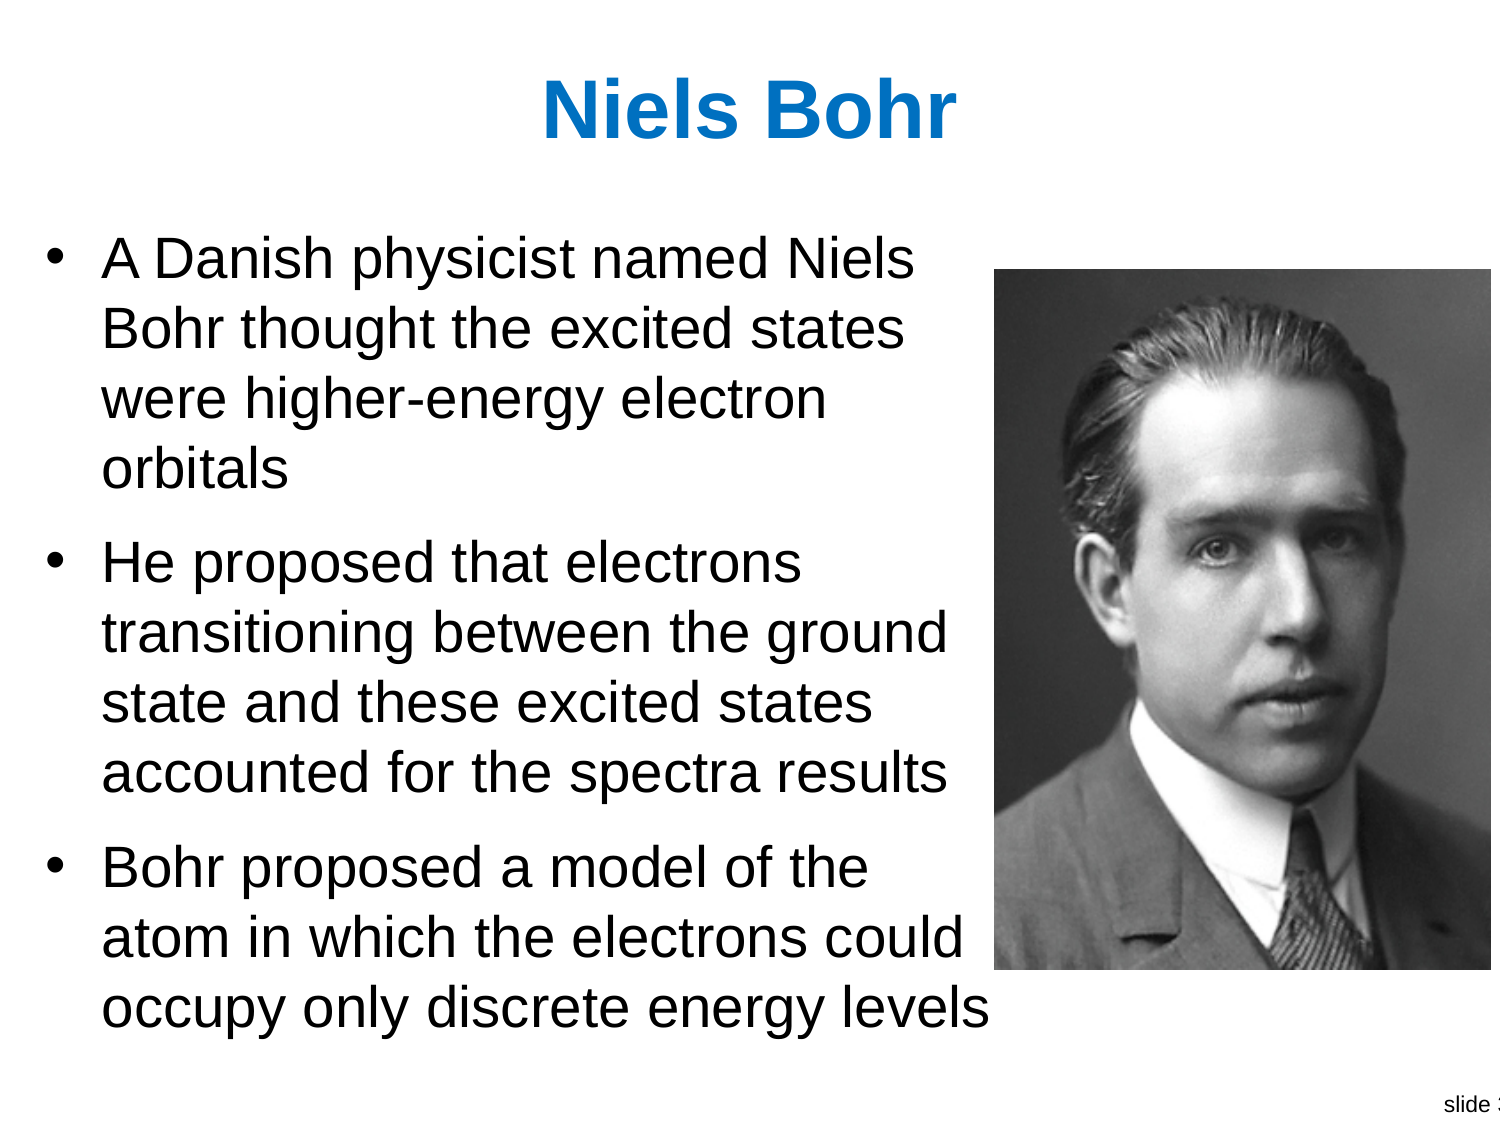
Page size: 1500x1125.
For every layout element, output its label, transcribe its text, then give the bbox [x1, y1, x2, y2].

list A Danish physicist named Niels Bohr thought the excited states were higher-energy electron orbitals He proposed that electrons transitioning between the ground state and these excited states accounted for the spectra results Bohr proposed a model of the atom in which the electrons could occupy only discrete energy levels [30, 212, 1015, 1055]
picture [994, 269, 1491, 971]
title Niels Bohr [30, 45, 1470, 165]
